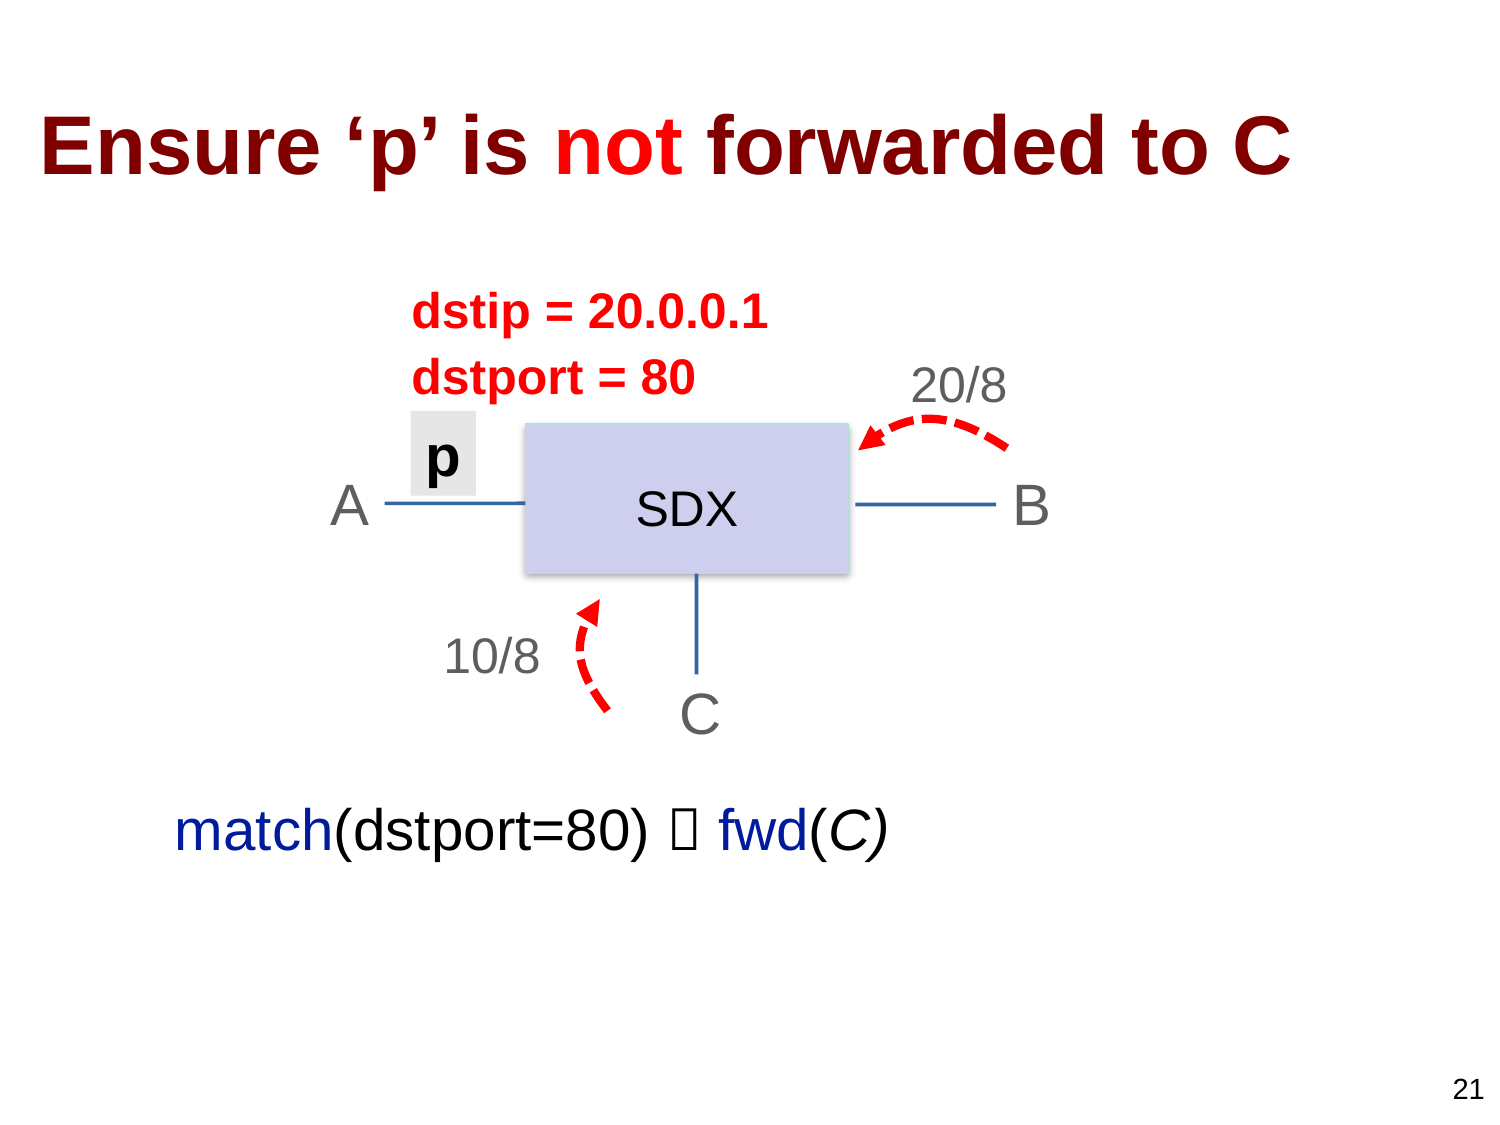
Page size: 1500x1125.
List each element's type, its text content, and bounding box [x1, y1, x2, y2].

text_box [525, 423, 849, 574]
text_box A [330, 460, 384, 538]
text_box [858, 419, 1007, 451]
text_box B [1012, 460, 1052, 538]
text_box C [679, 668, 722, 746]
text_box p [410, 410, 476, 496]
text_box SDX [532, 470, 842, 536]
title Ensure ‘p’ is not forwarded to C [24, 47, 1463, 236]
text_box 20/8 [910, 346, 1008, 413]
text_box dstip = 20.0.0.1 dstport = 80 [411, 272, 770, 405]
text_box match(dstport=80)  fwd(C) [168, 786, 896, 869]
text_box [580, 599, 608, 711]
slide_number 21 [1149, 1062, 1500, 1101]
text_box 10/8 [443, 618, 550, 684]
